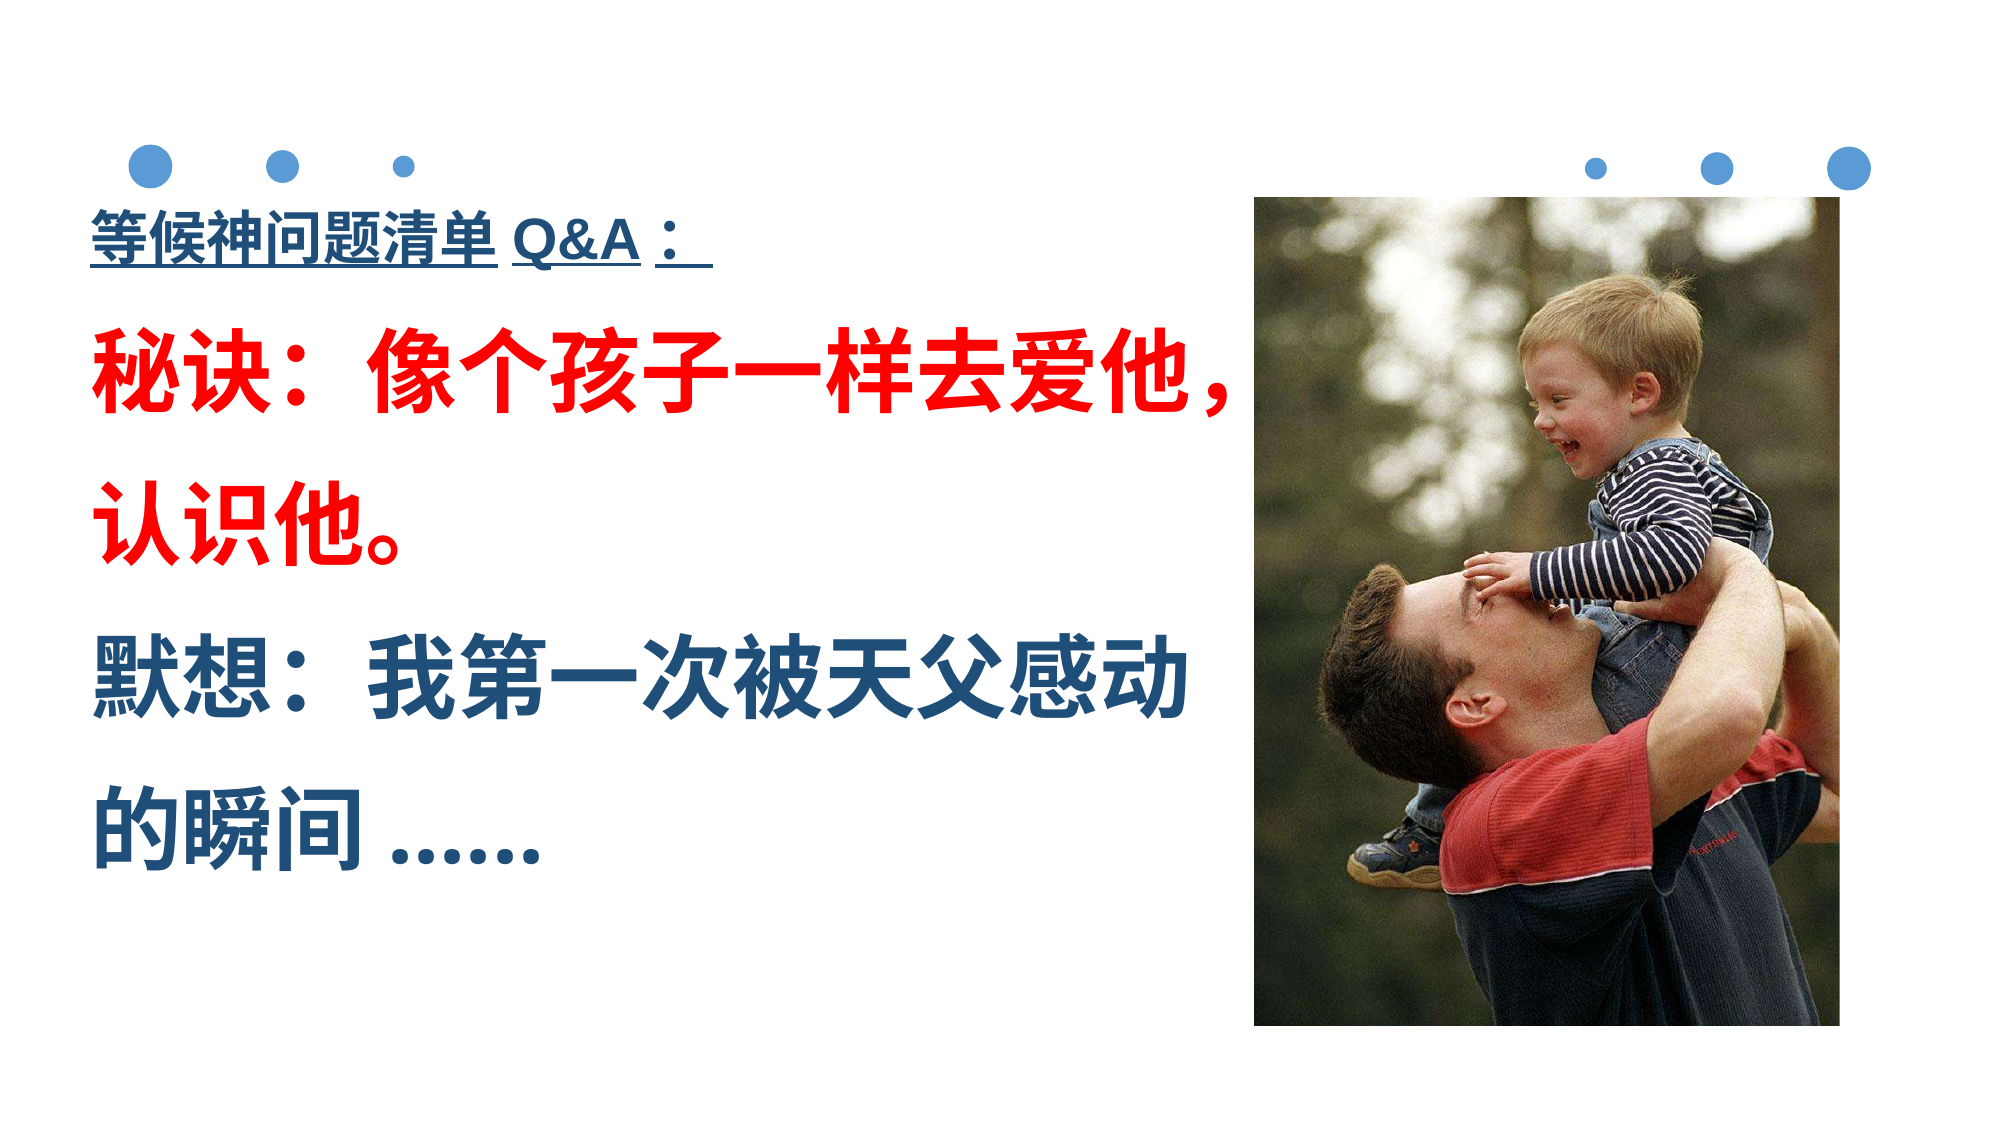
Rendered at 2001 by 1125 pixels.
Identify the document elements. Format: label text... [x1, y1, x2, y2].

picture [1253, 197, 1840, 1026]
list 等候神问题清单Q&A： 秘诀：像个孩子一样去爱他， 认识他。 默想：我第一次被天父感动 的瞬间...... [75, 88, 1801, 1100]
